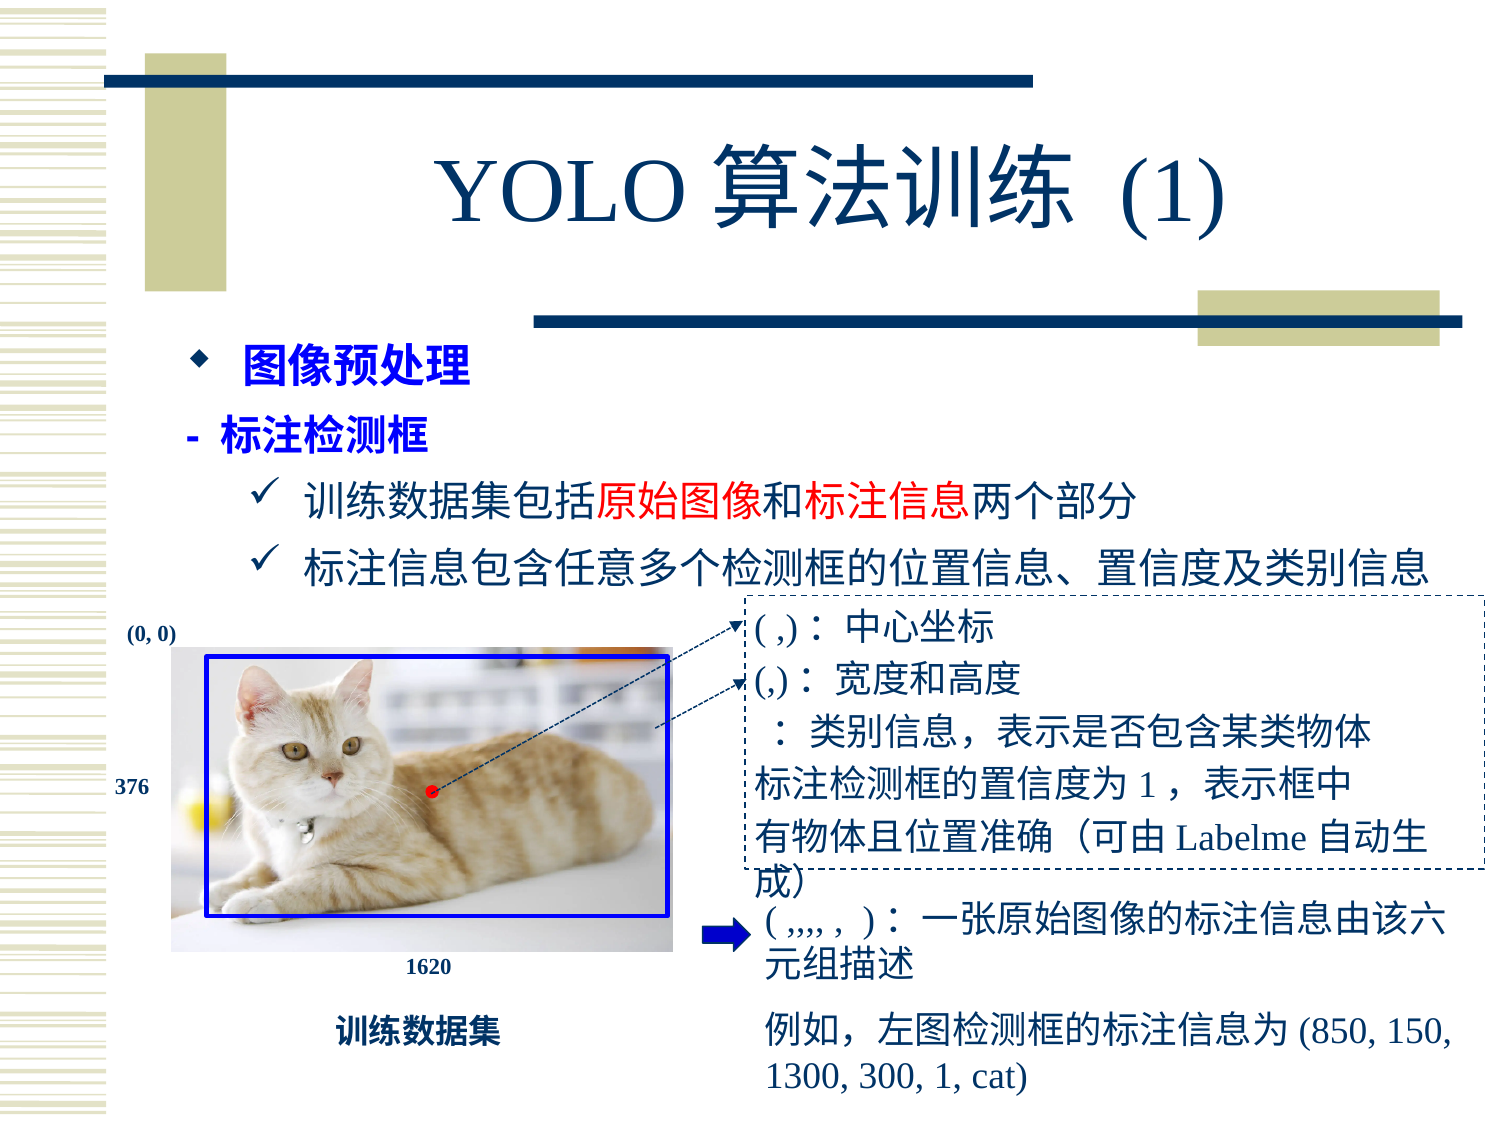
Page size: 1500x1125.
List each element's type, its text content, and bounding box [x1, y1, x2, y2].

text_box 训练数据集 [320, 1002, 540, 1057]
text_box [745, 595, 1485, 869]
text_box 376 [100, 764, 165, 807]
text_box 1620 [390, 960, 474, 987]
text_box [702, 918, 751, 952]
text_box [655, 678, 747, 729]
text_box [430, 620, 744, 795]
title YOLO算法训练 (1) [224, 99, 1436, 288]
picture [170, 647, 673, 952]
text_box (0, 0) [112, 611, 195, 654]
list 图像预处理 - 标注检测框 训练数据集包括原始图像和标注信息两个部分 标注信息包含任意多个检测框的位置信息、置信度及类别信息 [170, 325, 1491, 1113]
